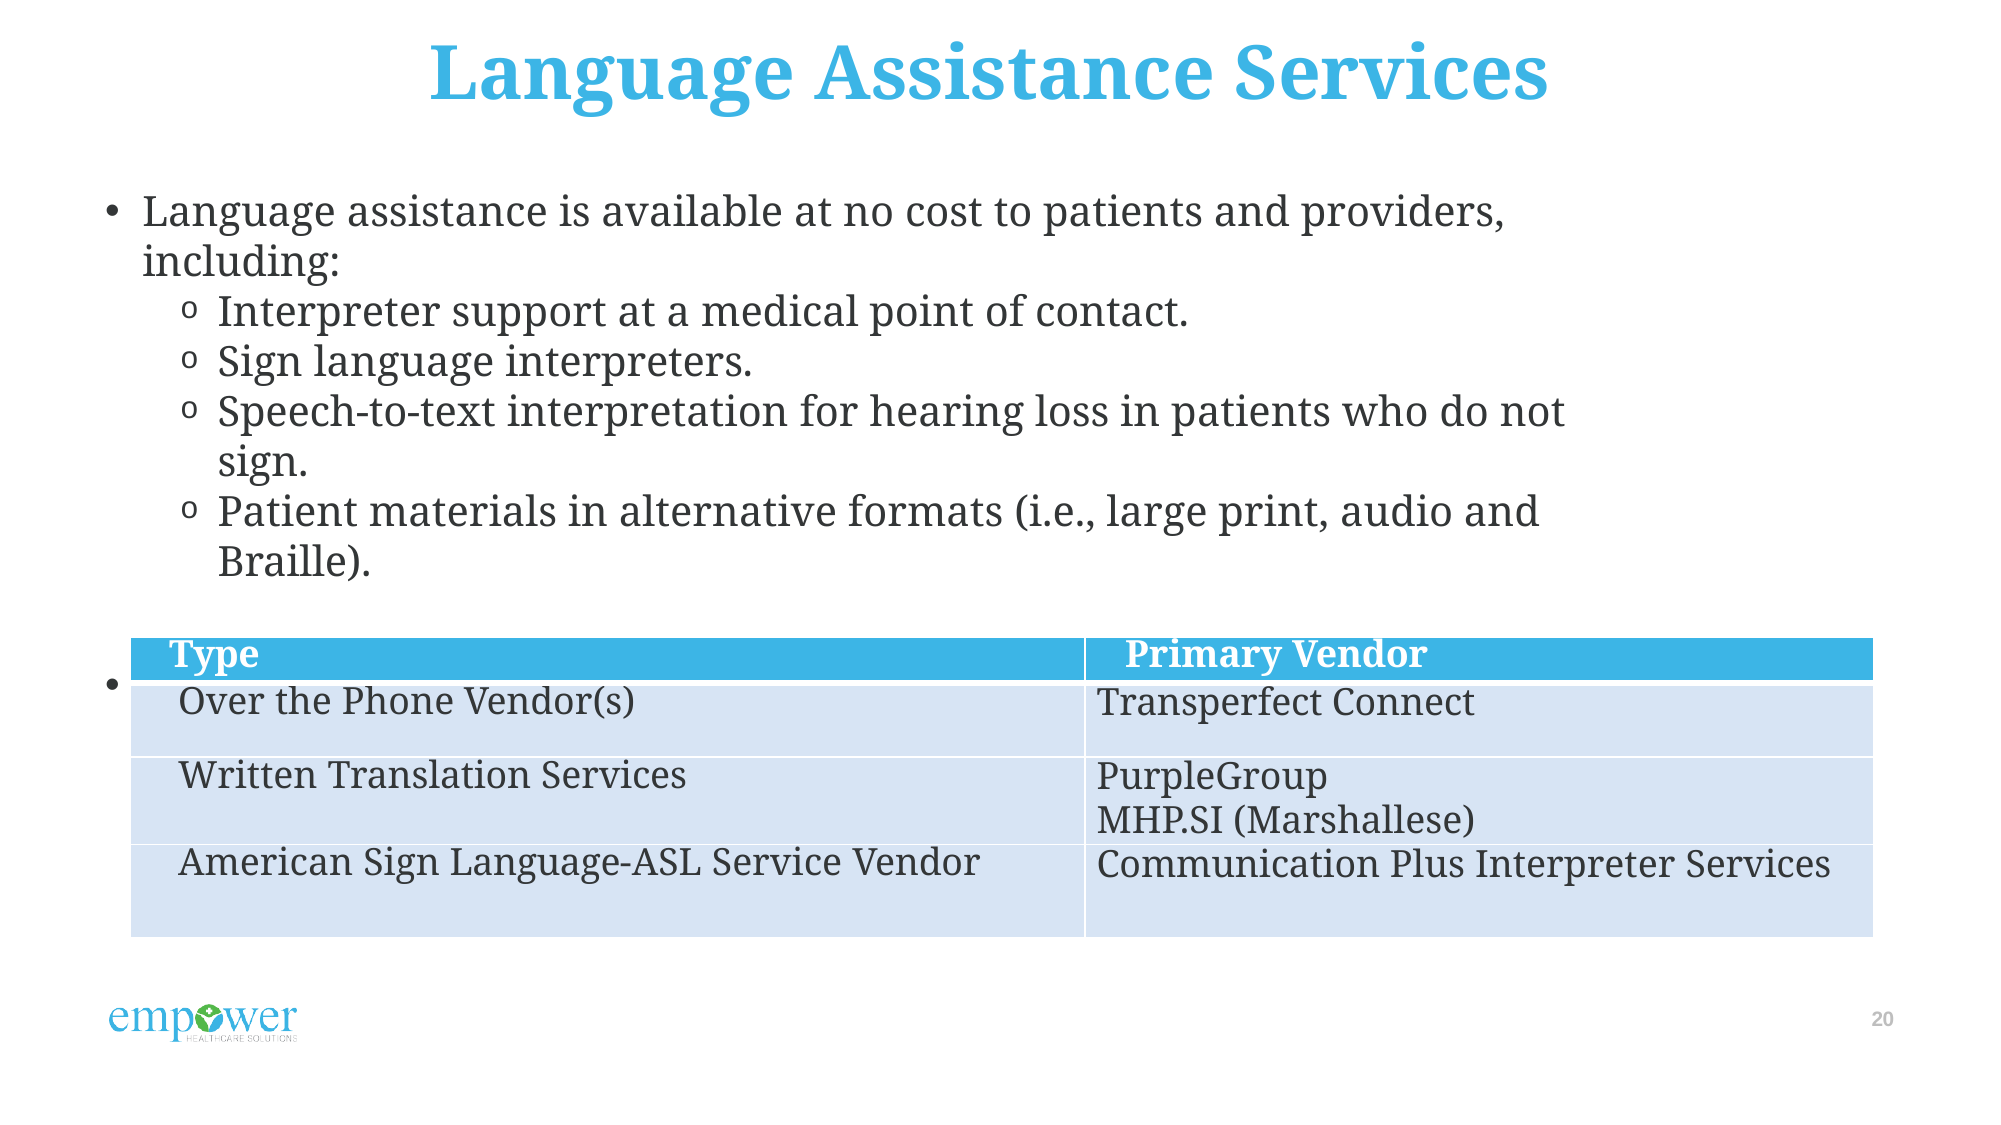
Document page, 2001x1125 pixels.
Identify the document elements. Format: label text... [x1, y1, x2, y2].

table_cell Communication Plus Interpreter Services [1086, 845, 1873, 937]
table_cell Written Translation Services [131, 758, 1084, 844]
table_header Primary Vendor [1086, 638, 1873, 680]
table_cell Over the Phone Vendor(s) [131, 686, 1084, 756]
table_cell PurpleGroup MHP.SI (Marshallese) [1086, 758, 1873, 844]
table_cell Transperfect Connect [1086, 686, 1873, 756]
table_header Type [131, 638, 1084, 680]
picture [109, 1004, 297, 1042]
slide_number 20 [1865, 1005, 1903, 1125]
table_cell American Sign Language-ASL Service Vendor [131, 845, 1084, 937]
text_box Language assistance is available at no cost to patients and providers, including: Interpreter support at a medical point of contact. Sign language interpreters. Speech-to-text interpretation for hearing loss in patients who do not sign. Patient materials in alternative formats (i.e., large print, audio and Braille). For more information, contact Member Services at (866) 261-1286 or TTY 711 [102, 182, 1602, 760]
title Language Assistance Services [427, 22, 1572, 213]
